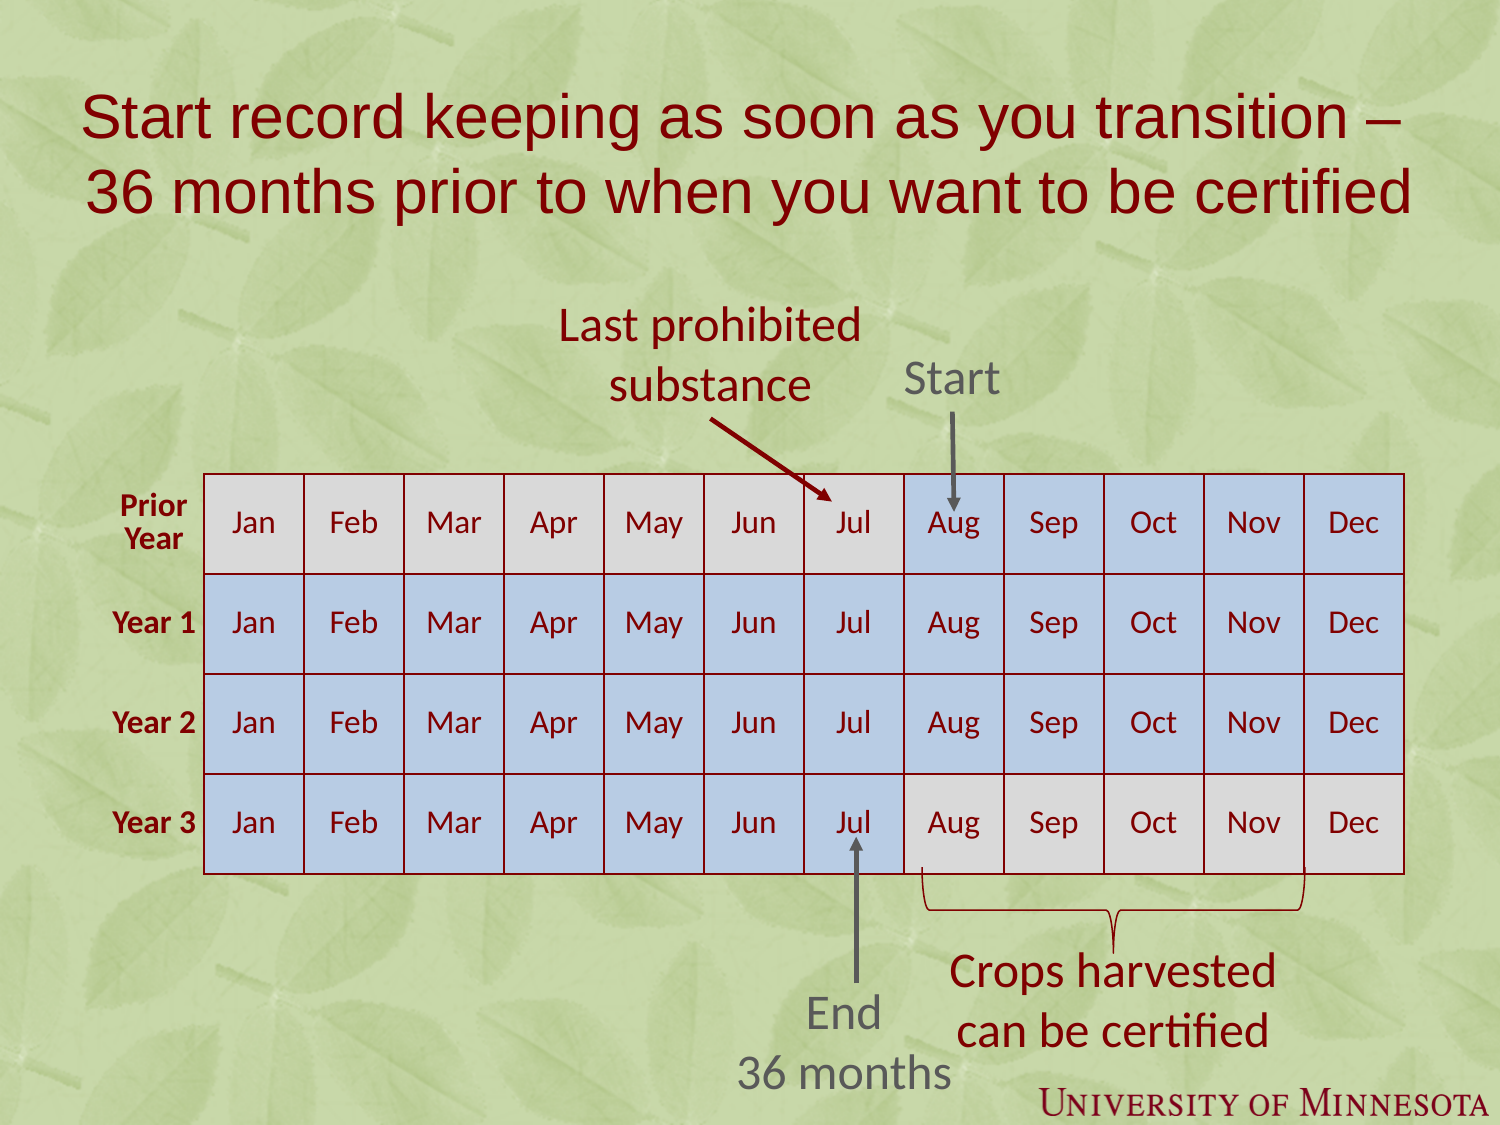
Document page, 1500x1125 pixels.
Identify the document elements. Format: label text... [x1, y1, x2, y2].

table_cell May [605, 775, 703, 873]
table_cell Mar [405, 575, 503, 673]
table_cell Apr [505, 675, 603, 773]
table_header Sep [1005, 475, 1103, 573]
text_box Start [888, 336, 1016, 412]
table_cell Apr [505, 575, 603, 673]
table_cell Oct [1105, 675, 1203, 773]
table_header Aug [905, 475, 1003, 573]
picture [0, 0, 1500, 1125]
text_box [710, 419, 833, 502]
table_cell Jan [205, 675, 303, 773]
table_cell Sep [1005, 575, 1103, 673]
table_cell Mar [405, 675, 503, 773]
table_cell Feb [305, 575, 403, 673]
table_cell Jun [705, 575, 803, 673]
table_cell May [605, 575, 703, 673]
table_cell Aug [905, 775, 1003, 873]
table_cell Nov [1205, 575, 1303, 673]
table_cell Oct [1105, 775, 1203, 867]
table_cell Year 2 [104, 674, 203, 774]
title Start record keeping as soon as you transition – 36 months prior to when you want to be certified [24, 57, 1475, 245]
table_cell Jul [805, 675, 903, 773]
table_cell Jan [205, 775, 303, 873]
table_cell Jun [705, 775, 803, 873]
table_cell Jun [705, 675, 803, 773]
text_box End 36 months [721, 971, 968, 1107]
table_header Jan [205, 475, 303, 573]
table_cell Dec [1305, 775, 1403, 873]
text_box Crops harvested can be certified [903, 929, 1324, 1065]
table_cell Jul [805, 575, 903, 673]
table_cell Nov [1205, 775, 1303, 867]
table_cell Oct [1105, 575, 1203, 673]
table_cell Nov [1205, 675, 1303, 773]
table_cell Sep [1005, 775, 1103, 867]
table_cell Aug [905, 575, 1003, 673]
table_cell Jul [805, 775, 903, 873]
text_box Last prohibited substance [543, 283, 878, 419]
table_cell Year 3 [104, 774, 203, 874]
table_header May [605, 475, 703, 573]
table_cell Year 1 [104, 574, 203, 674]
table_cell Feb [305, 775, 403, 873]
table_cell Dec [1305, 675, 1403, 773]
table_header Mar [405, 475, 503, 573]
text_box [921, 867, 1306, 929]
table_cell May [605, 675, 703, 773]
table_header Dec [1305, 475, 1403, 573]
table_cell Aug [905, 675, 1003, 773]
table_header Jul [805, 475, 903, 573]
table_cell Mar [405, 775, 503, 873]
table_header Apr [505, 475, 603, 573]
table_cell Jan [205, 575, 303, 673]
table_cell Apr [505, 775, 603, 873]
table_header Feb [305, 475, 403, 573]
table_cell Feb [305, 675, 403, 773]
table_header Prior Year [104, 474, 203, 574]
table_header Nov [1205, 475, 1303, 573]
table_cell Sep [1005, 675, 1103, 773]
table_header Jun [705, 504, 803, 573]
table_cell Dec [1305, 575, 1403, 673]
table_header Oct [1105, 475, 1203, 573]
